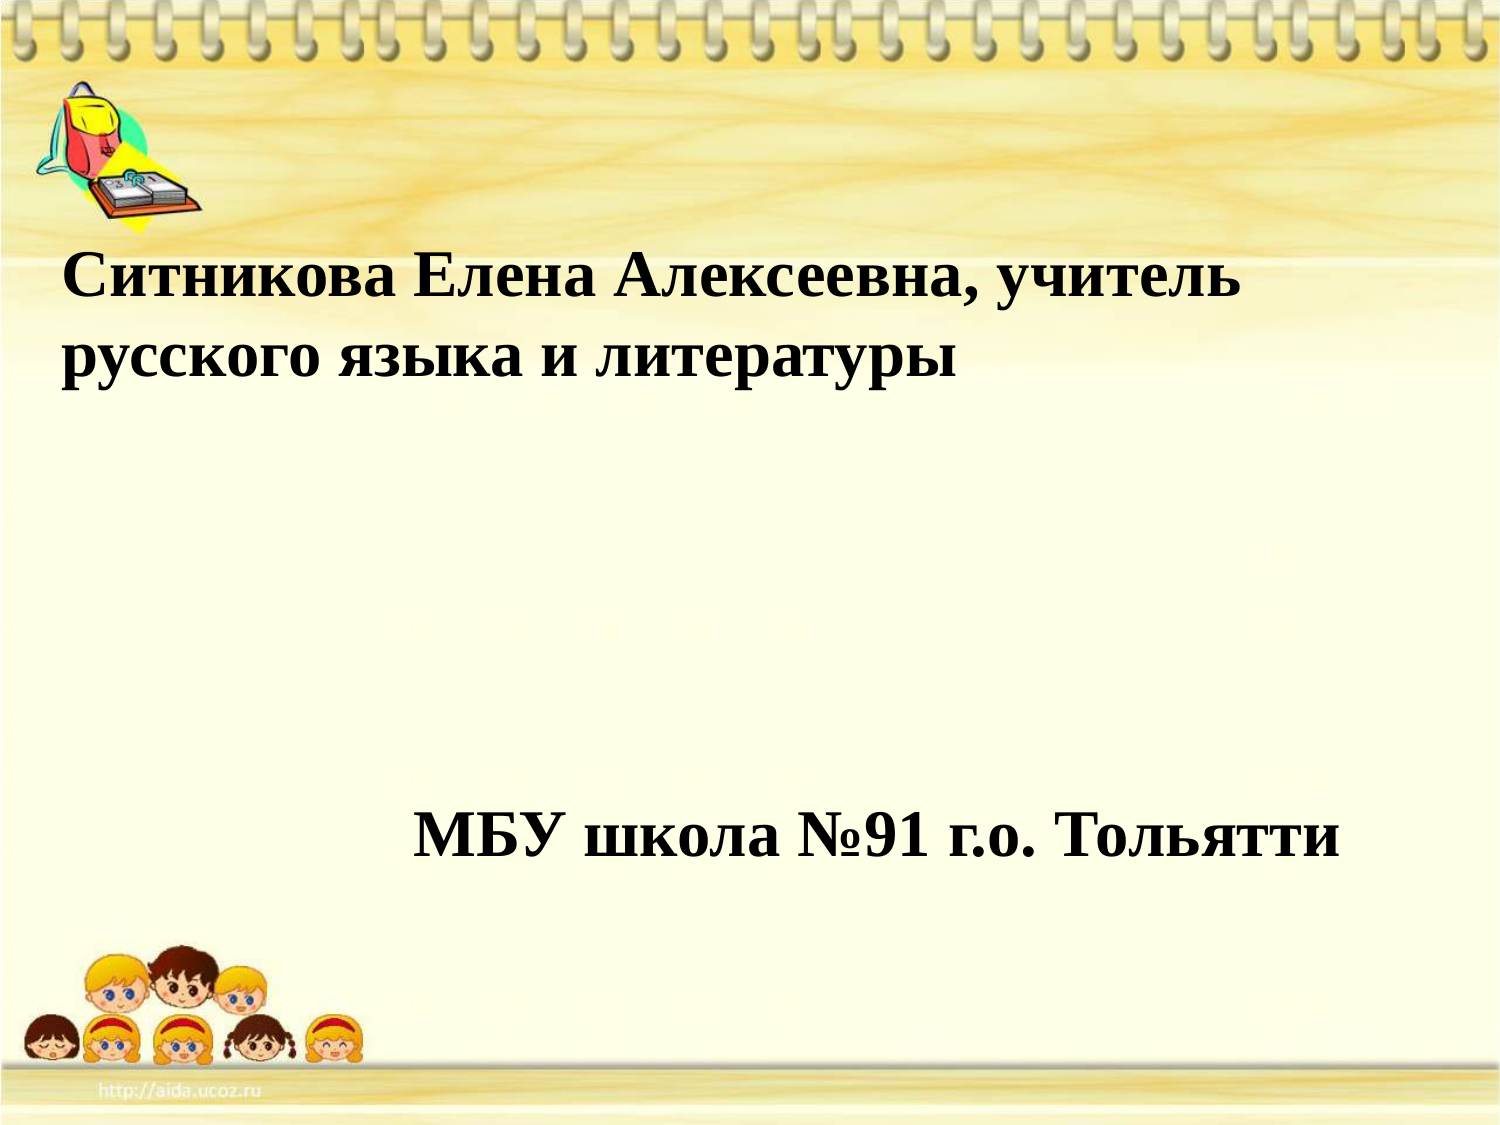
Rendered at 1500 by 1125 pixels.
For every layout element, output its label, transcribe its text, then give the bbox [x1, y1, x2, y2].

picture [0, 0, 1500, 1125]
text_box Ситникова Елена Алексеевна, учитель русского языка и литературы МБУ школа №91 г.о. Тольятти [46, 222, 1395, 877]
